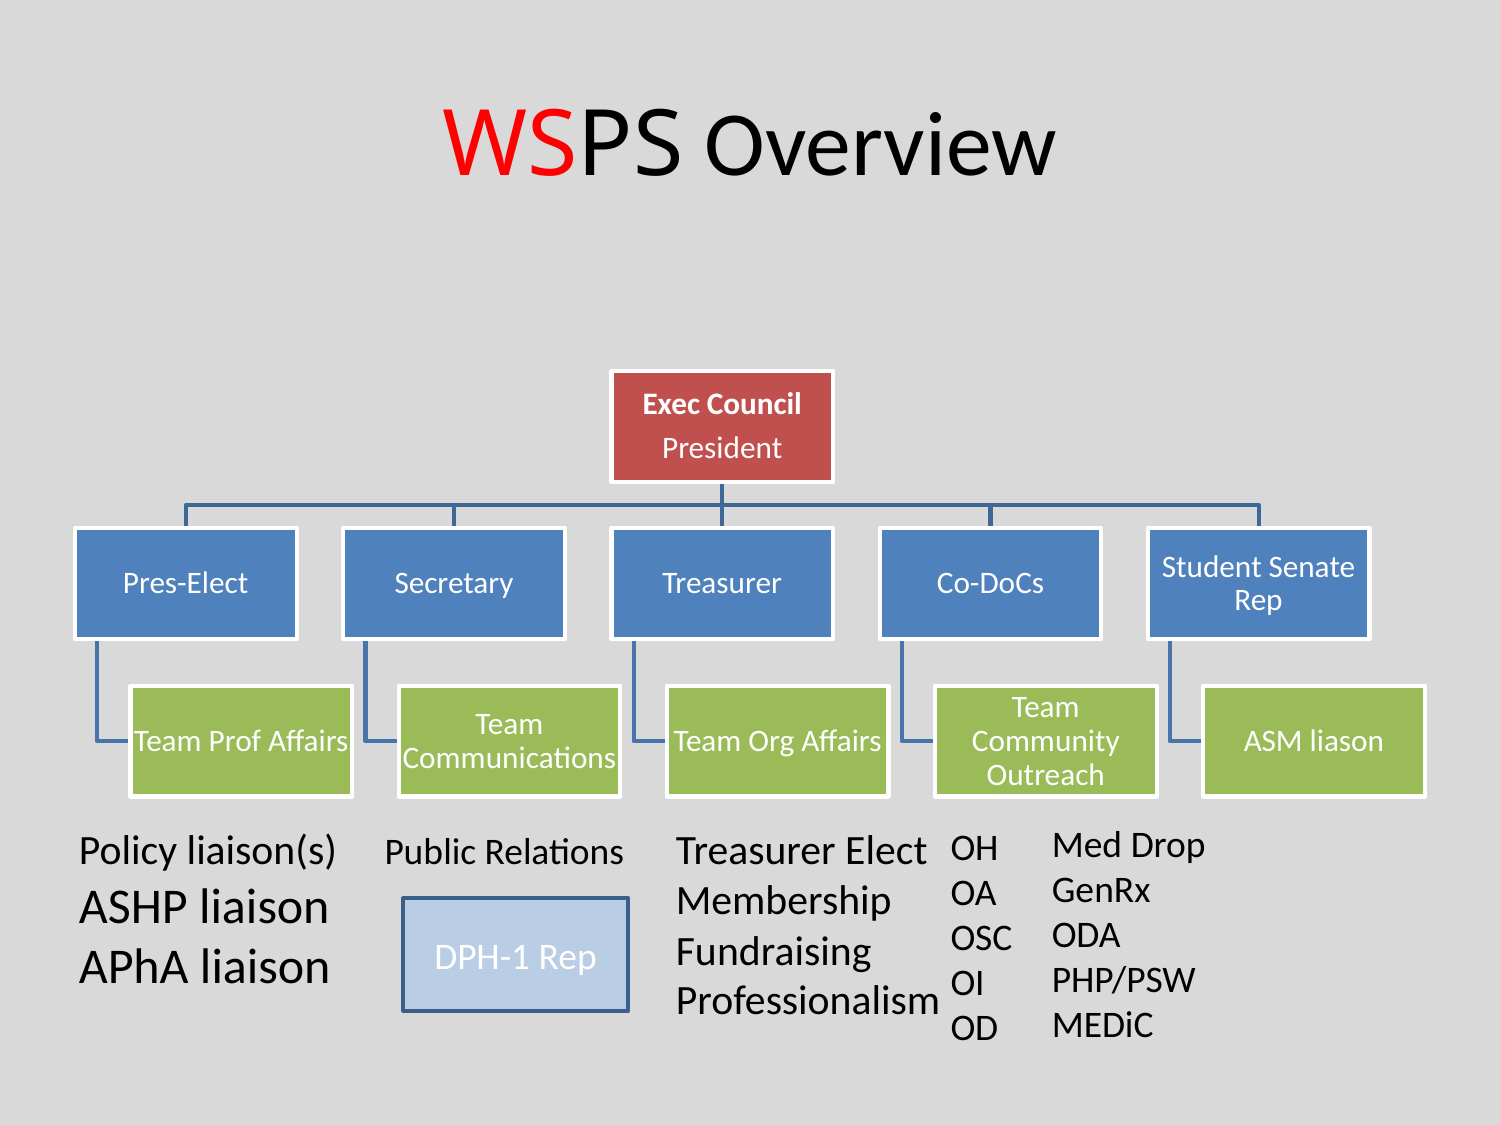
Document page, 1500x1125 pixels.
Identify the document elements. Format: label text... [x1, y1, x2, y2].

text_box DPH-1 Rep [401, 964, 630, 1013]
text_box Med Drop GenRx ODA PHP/PSW MEDiC [1037, 812, 1500, 1052]
title WSPS Overview [75, 45, 1425, 211]
text_box OH OA OSC OI OD [935, 964, 1105, 1056]
text_box Treasurer Elect Membership Fundraising Professionalism [661, 964, 935, 1031]
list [74, 212, 1426, 956]
text_box Policy liaison(s) ASHP liaison APhA liaison [0, 815, 404, 1001]
